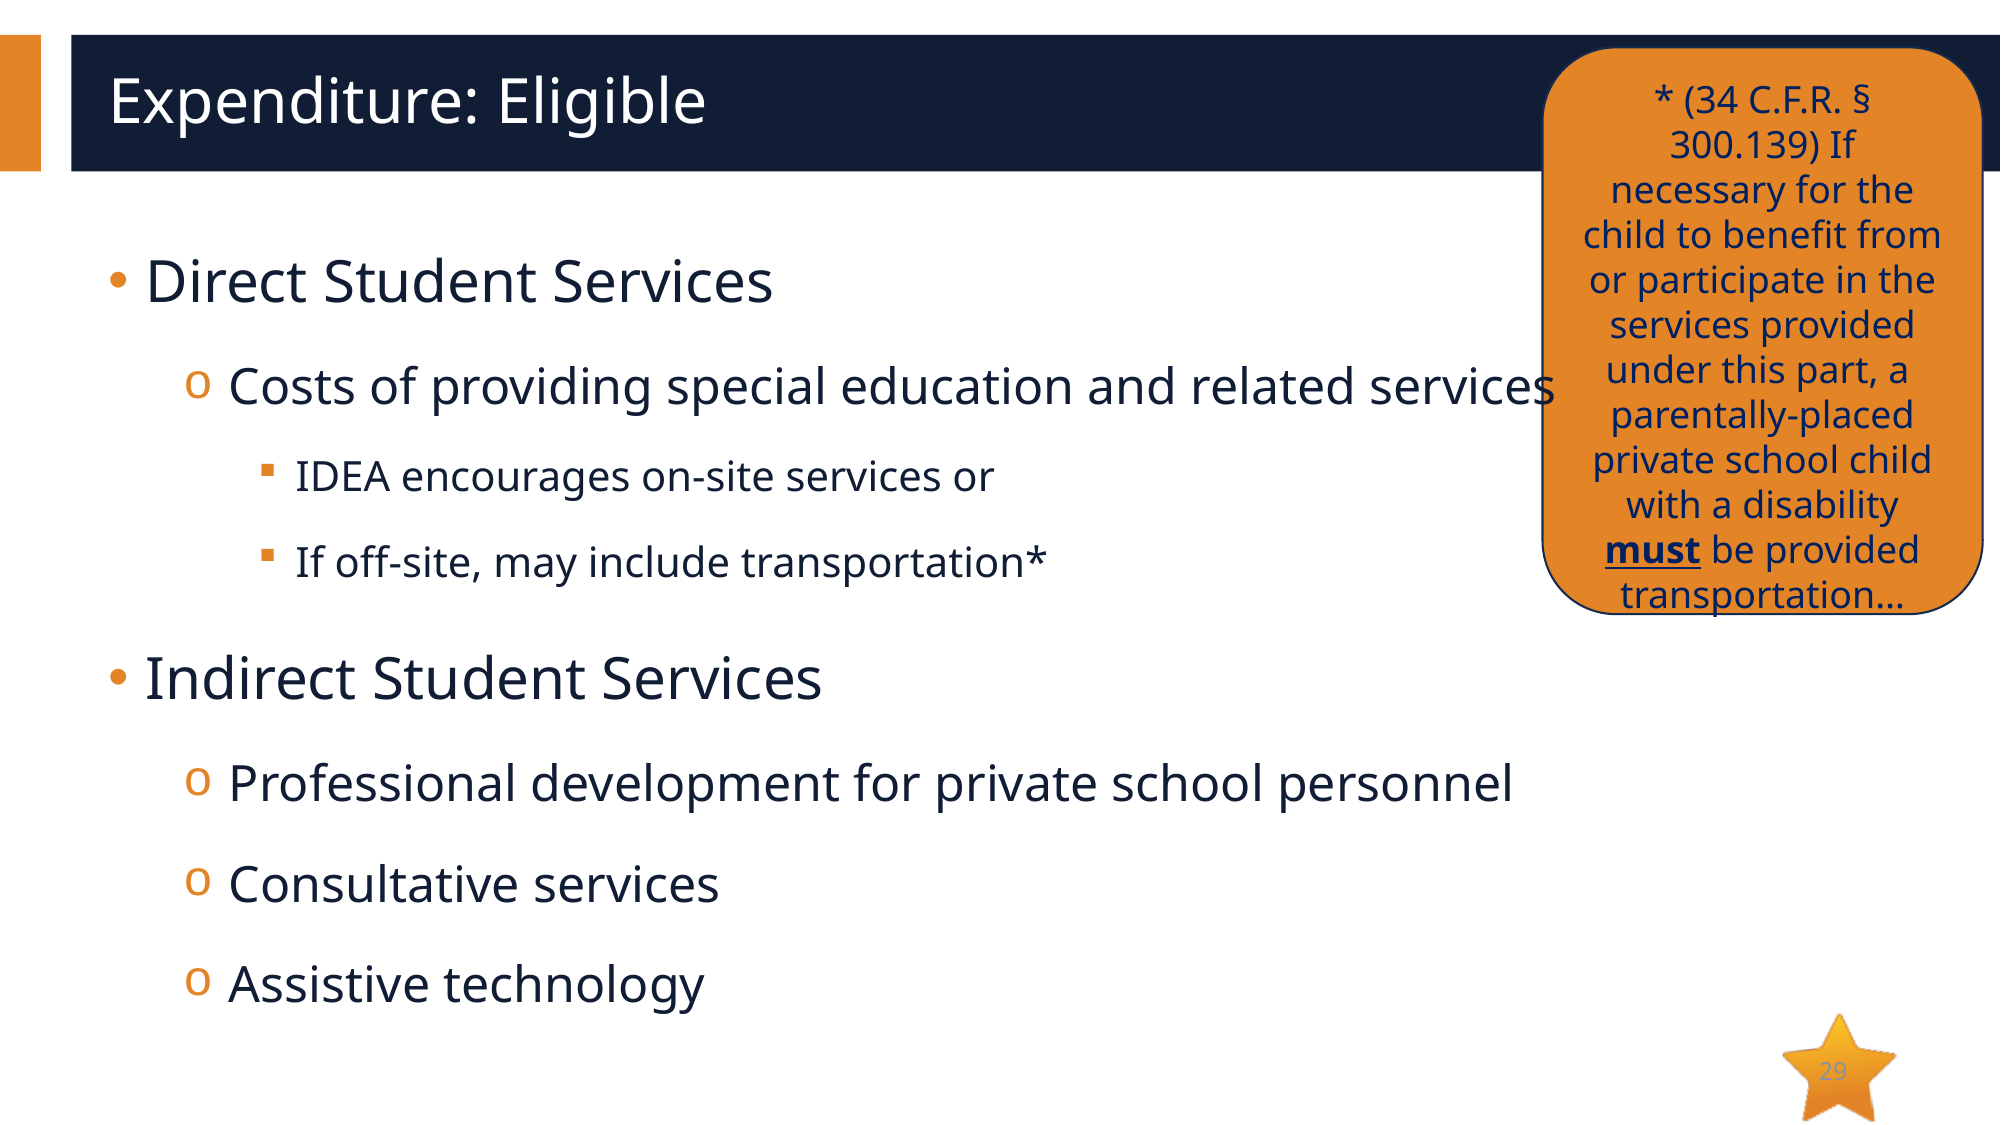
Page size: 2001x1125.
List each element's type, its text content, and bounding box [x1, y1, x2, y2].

picture [1775, 1031, 1909, 1125]
title Expenditure: Eligible [93, 47, 1959, 159]
list Direct Student Services Costs of providing special education and related services IDEA encourages on-site services or If off-site, may include transportation* Indirect Student Services Professional development for private school personnel Consultative services Assistive technology [93, 201, 1959, 1031]
slide_number 29 [1412, 1042, 1863, 1103]
text_box * (34 C.F.R. § 300.139) If necessary for the child to benefit from or participate in the services provided under this part, a parentally-placed private school child with a disability must be provided transportation… [1541, 65, 1984, 597]
